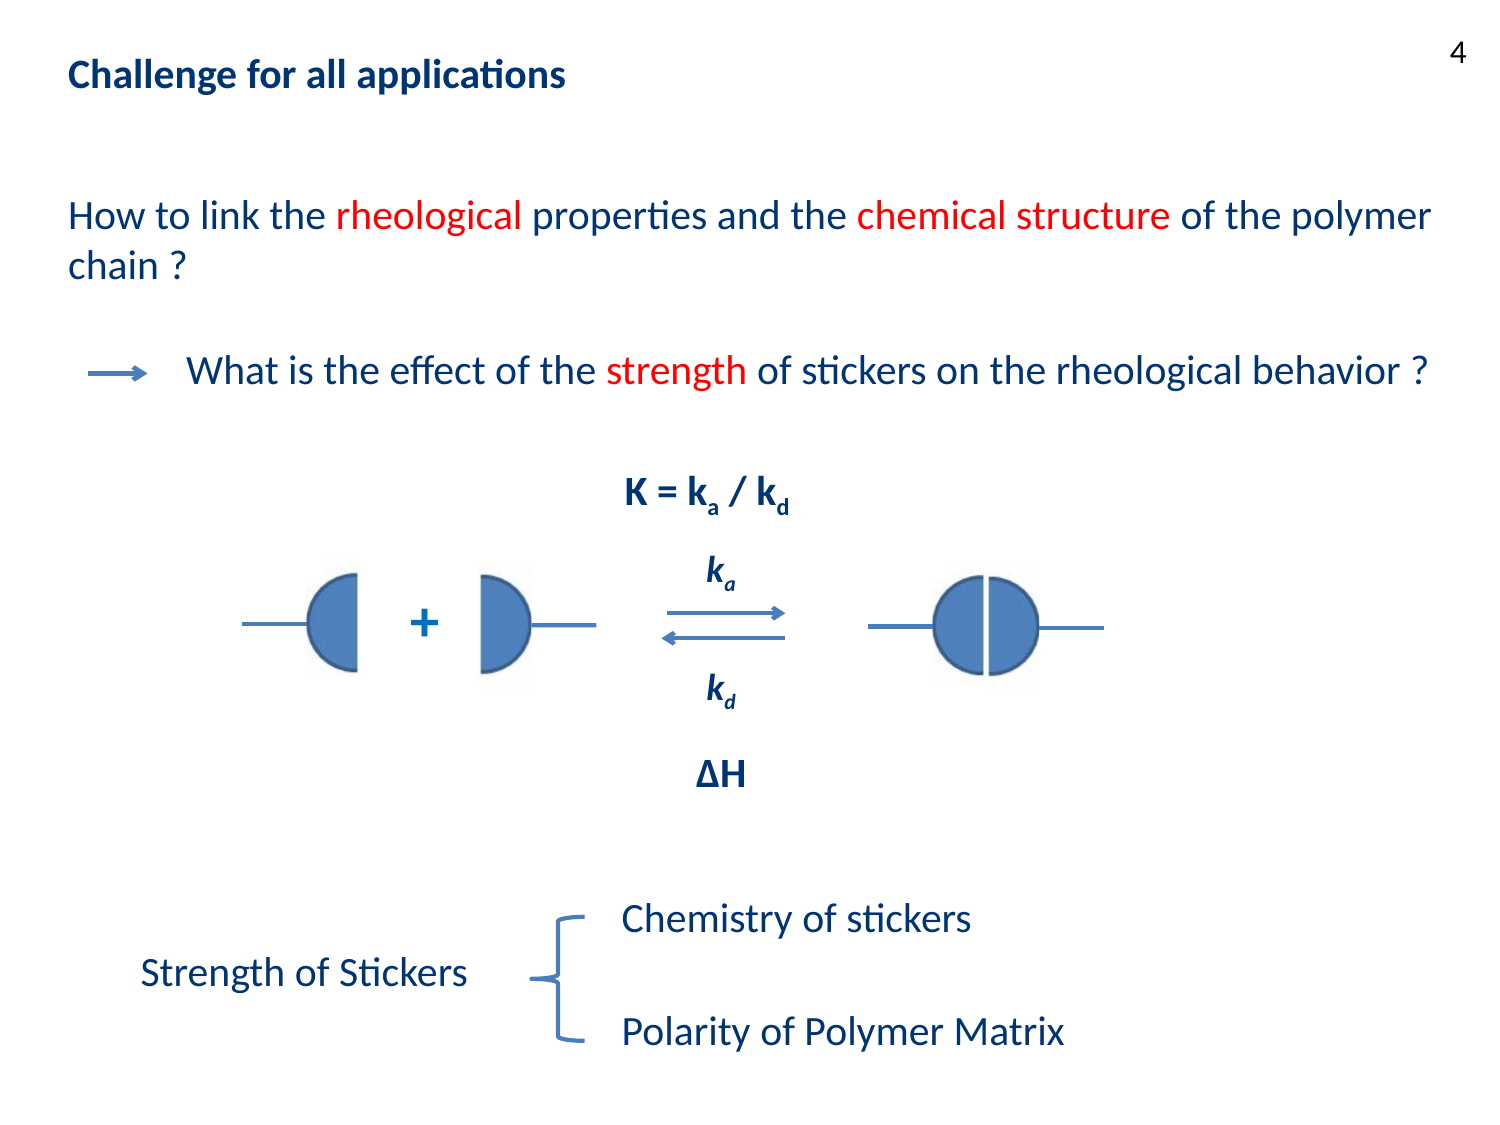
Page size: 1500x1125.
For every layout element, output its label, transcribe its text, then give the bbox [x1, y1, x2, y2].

text_box ka [691, 537, 751, 604]
text_box ΔH [681, 738, 762, 804]
text_box Polarity of Polymer Matrix [606, 987, 1306, 1071]
picture [478, 561, 532, 689]
text_box Chemistry of stickers [606, 874, 1164, 958]
text_box [530, 916, 585, 1042]
text_box kd [691, 655, 751, 722]
picture [932, 560, 1040, 692]
text_box Strength of Stickers [125, 928, 508, 1012]
text_box What is the effect of the strength of stickers on the rheological behavior ? [171, 326, 1459, 409]
text_box How to link the rheological properties and the chemical structure of the polymer chain ? [53, 184, 1459, 291]
text_box + [395, 575, 455, 661]
text_box Challenge for all applications [53, 42, 597, 102]
text_box K = ka / kd [610, 456, 805, 528]
text_box 4 [1435, 22, 1482, 78]
picture [306, 558, 361, 685]
